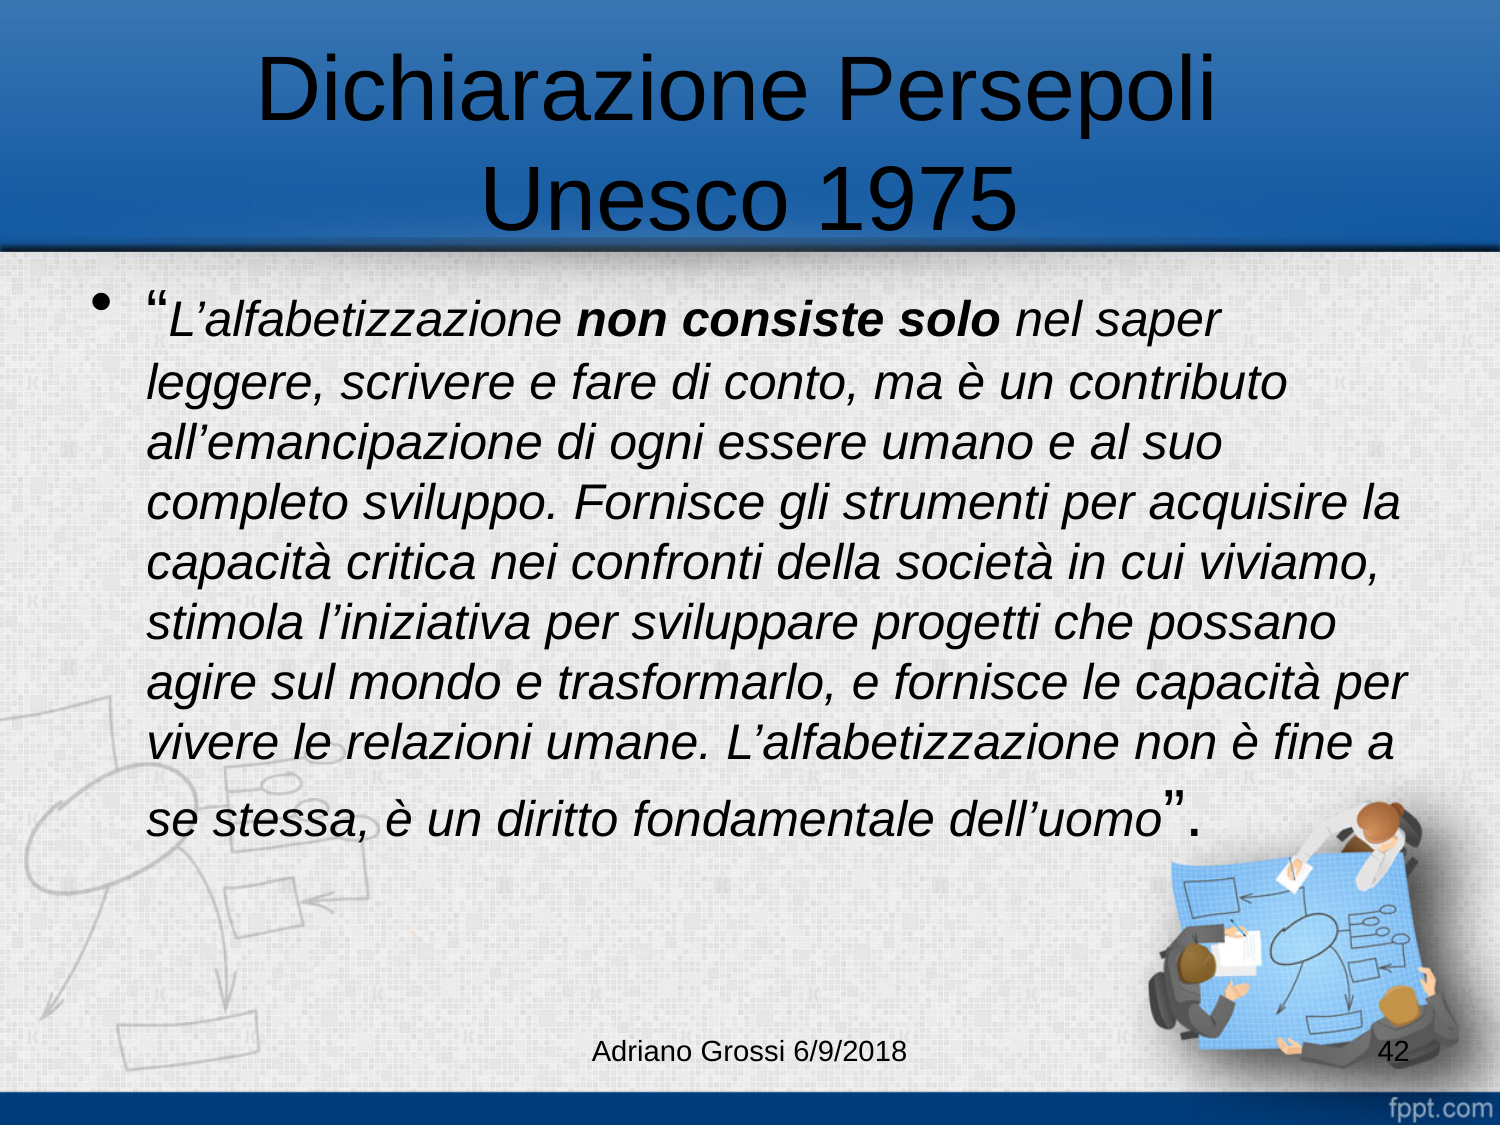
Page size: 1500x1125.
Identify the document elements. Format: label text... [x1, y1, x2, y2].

title Dichiarazione Persepoli Unesco 1975 [75, 45, 1425, 233]
footer Adriano Grossi 6/9/2018 [512, 1024, 988, 1103]
picture [0, 0, 1500, 1125]
slide_number 42 [1074, 1024, 1425, 1103]
list “L’alfabetizzazione non consiste solo nel saper leggere, scrivere e fare di conto, ma è un contributo all’emancipazione di ogni essere umano e al suo completo sviluppo. Fornisce gli strumenti per acquisire la capacità critica nei confronti della società in cui viviamo, stimola l’iniziativa per sviluppare progetti che possano agire sul mondo e trasformarlo, e fornisce le capacità per vivere le relazioni umane. L’alfabetizzazione non è fine a se stessa, è un diritto fondamentale dell’uomo”. [75, 262, 1425, 1005]
